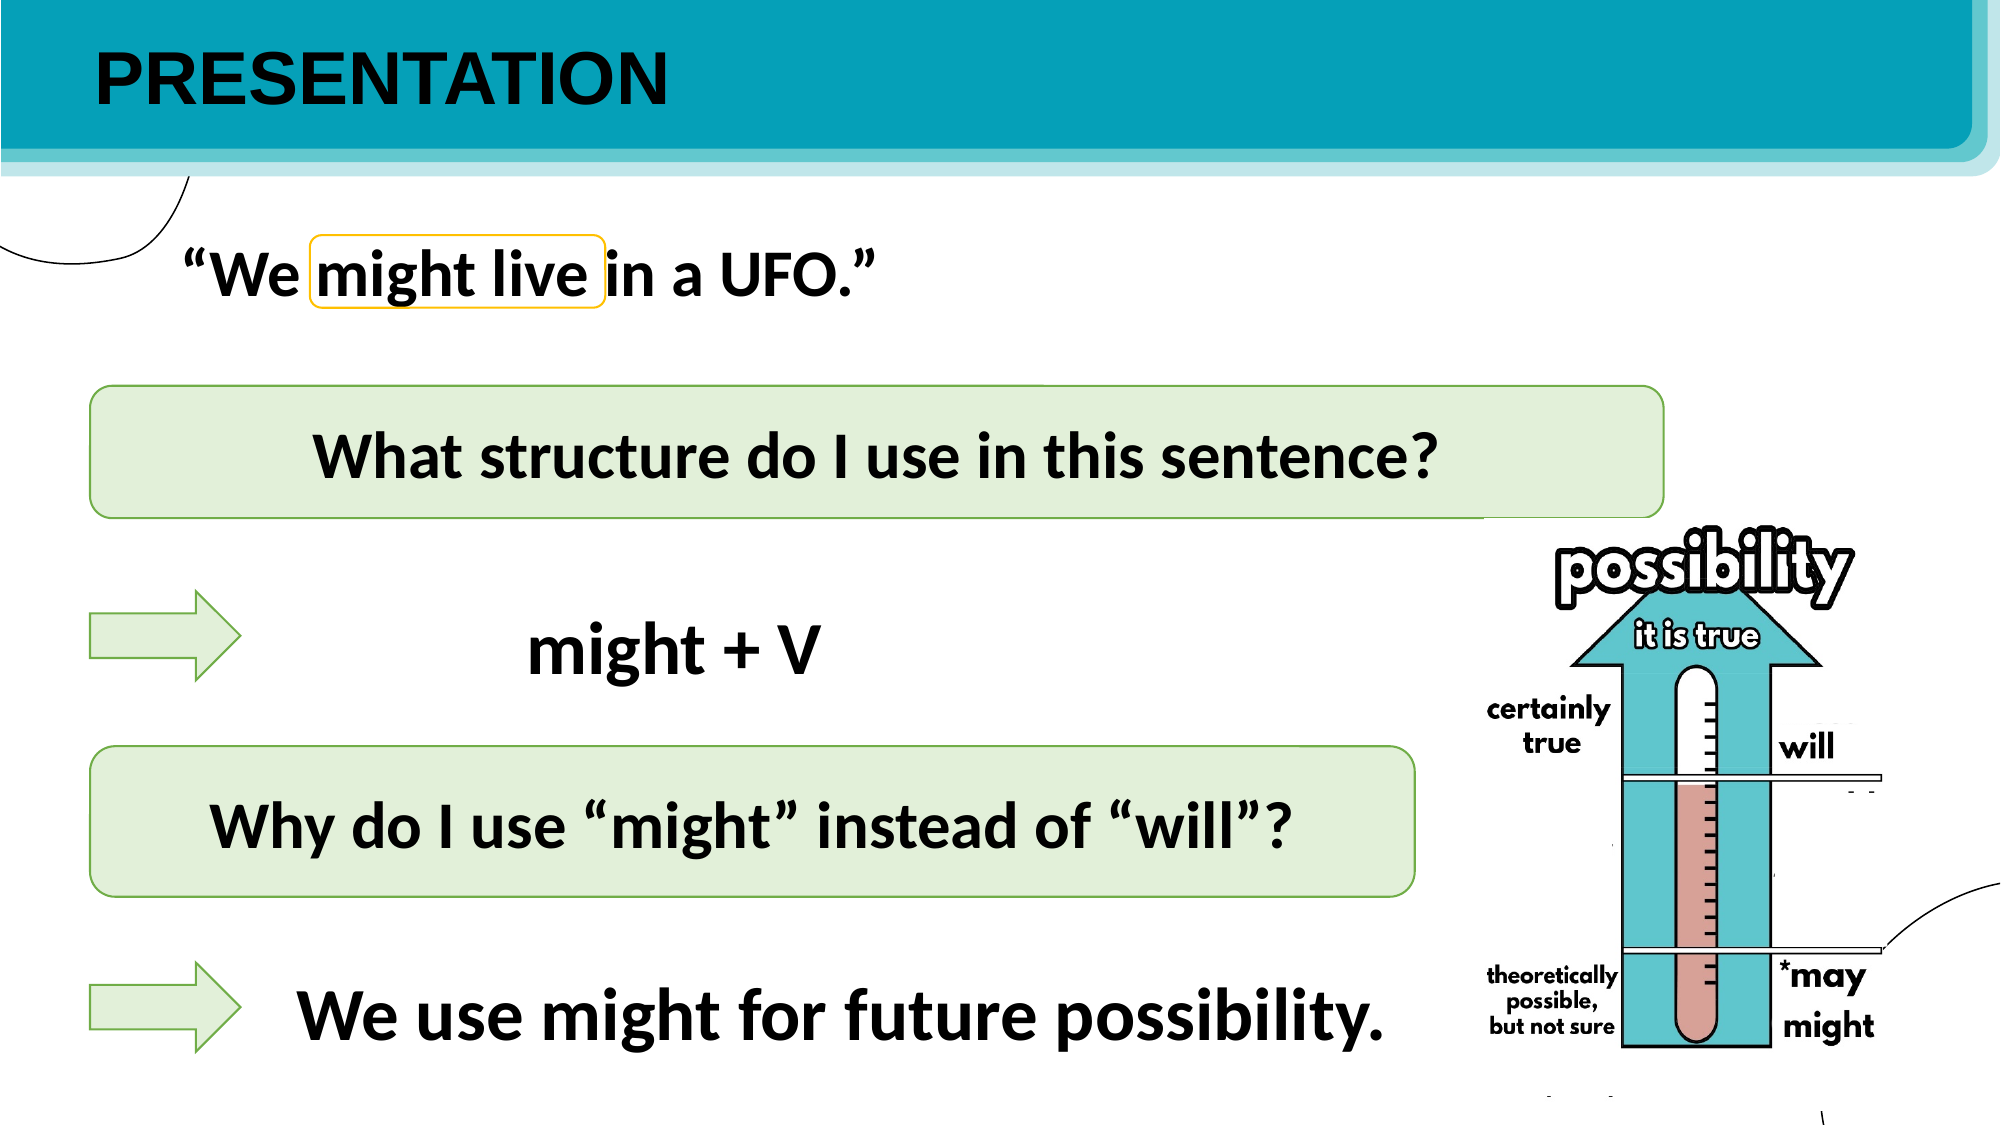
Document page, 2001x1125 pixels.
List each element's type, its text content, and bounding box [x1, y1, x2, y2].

text_box might + V [309, 579, 1056, 693]
text_box Why do I use “might” instead of “will”? [88, 745, 1416, 898]
text_box We use might for future possibility. [202, 945, 1484, 1059]
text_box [1484, 518, 1888, 1111]
text_box [88, 588, 242, 683]
title “We might live in a UFO.” [165, 223, 1680, 350]
text_box What structure do I use in this sentence? [88, 384, 1665, 520]
text_box [308, 234, 607, 309]
text_box [88, 960, 242, 1055]
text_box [1, 0, 2000, 177]
